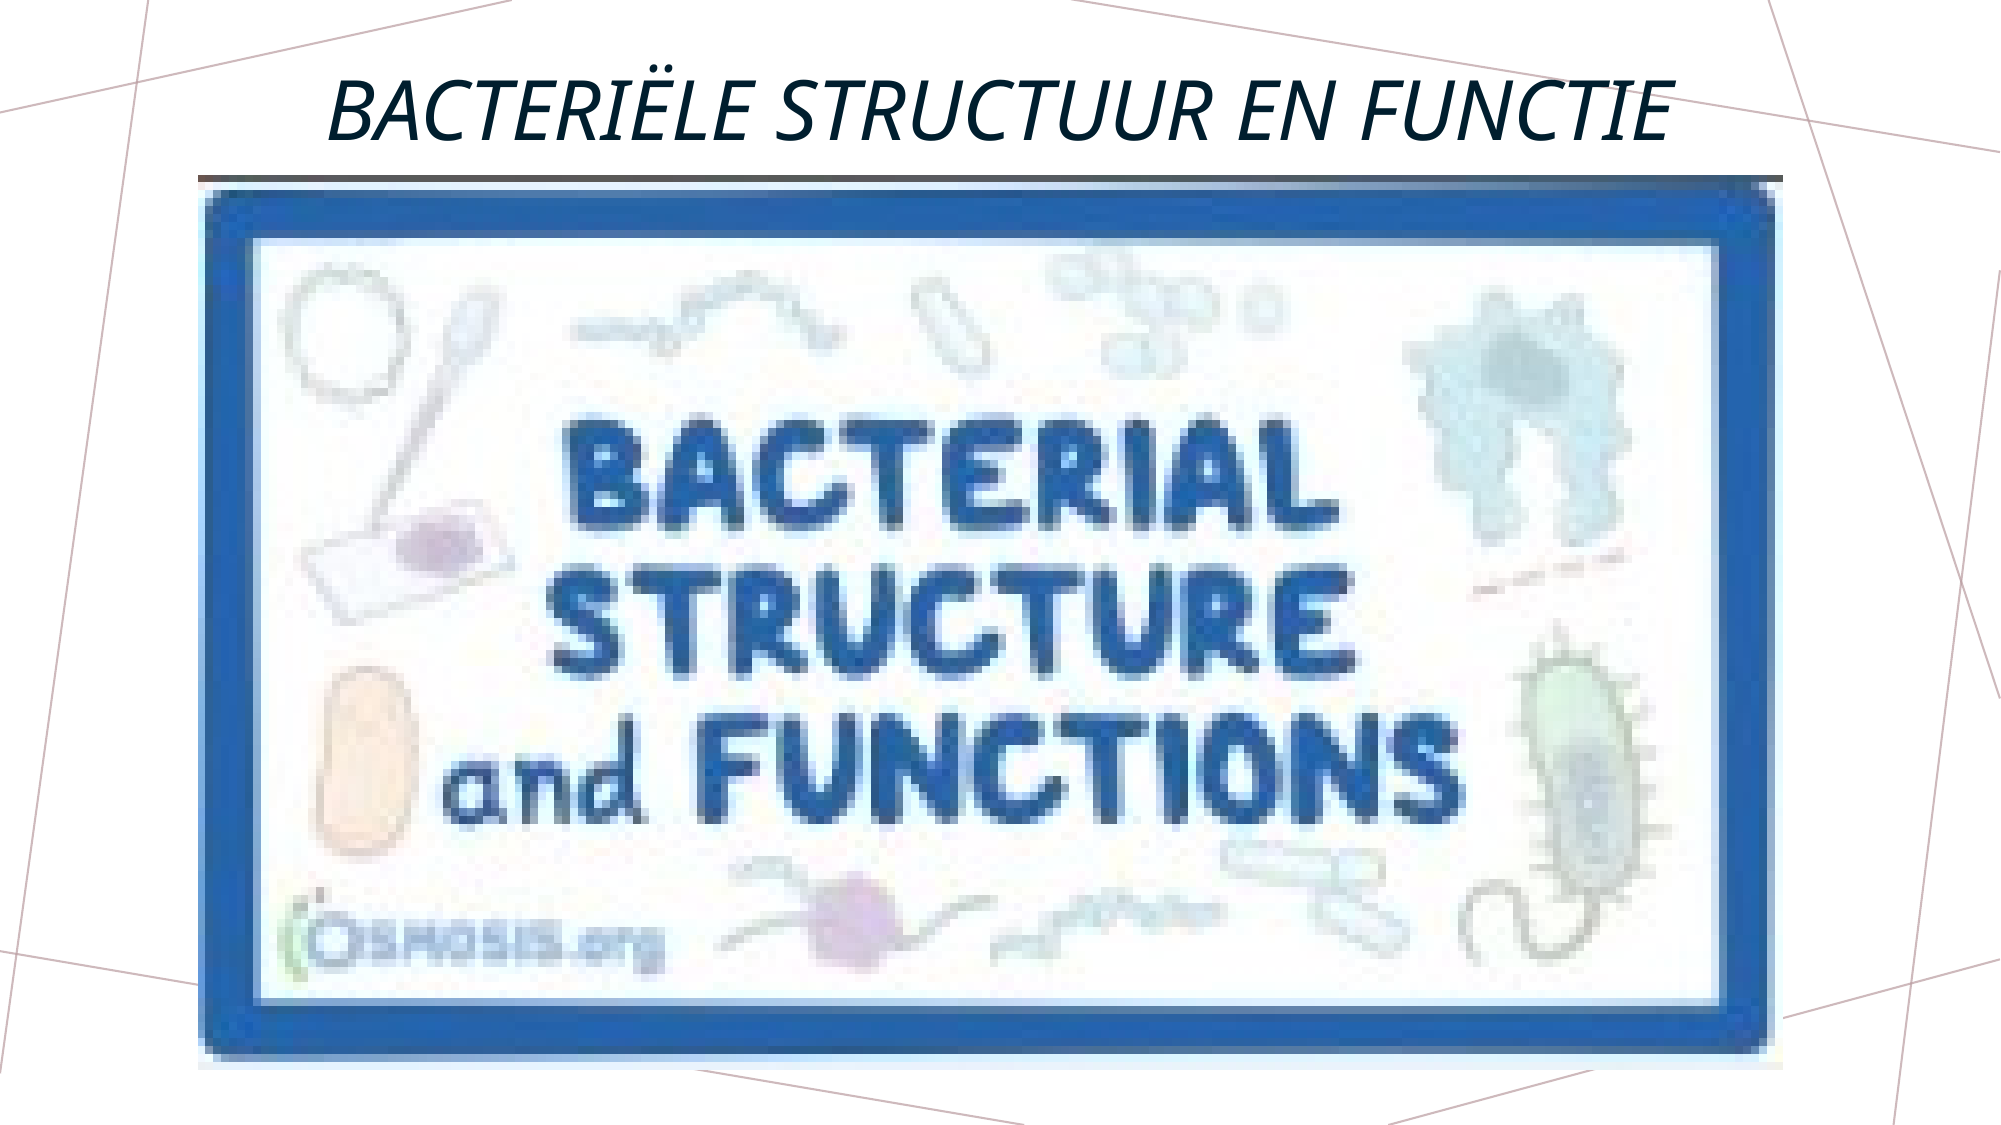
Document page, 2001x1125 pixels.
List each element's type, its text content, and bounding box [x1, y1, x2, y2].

title Bacteriële structuur en functie [117, 0, 1883, 227]
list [197, 175, 1784, 1071]
